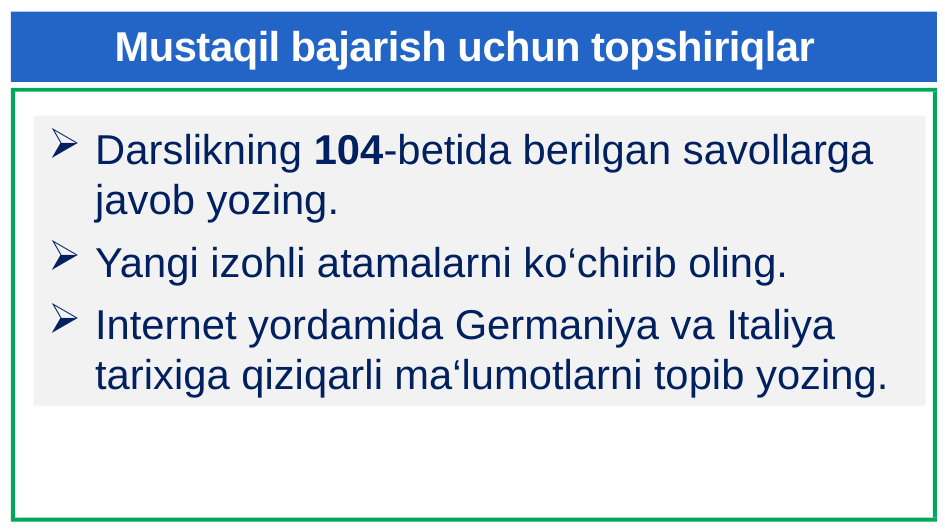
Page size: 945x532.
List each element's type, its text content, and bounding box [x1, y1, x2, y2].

title Mustaqil bajarish uchun topshiriqlar [44, 0, 883, 89]
text_box [463, 74, 945, 400]
text_box Darslikning 104-betida berilgan savollarga javob yozing. Yangi izohli atamalarni ko‘chirib oling. Internet yordamida Germaniya va Italiya tarixiga qiziqarli ma‘lumotlarni topib yozing. [33, 115, 926, 406]
